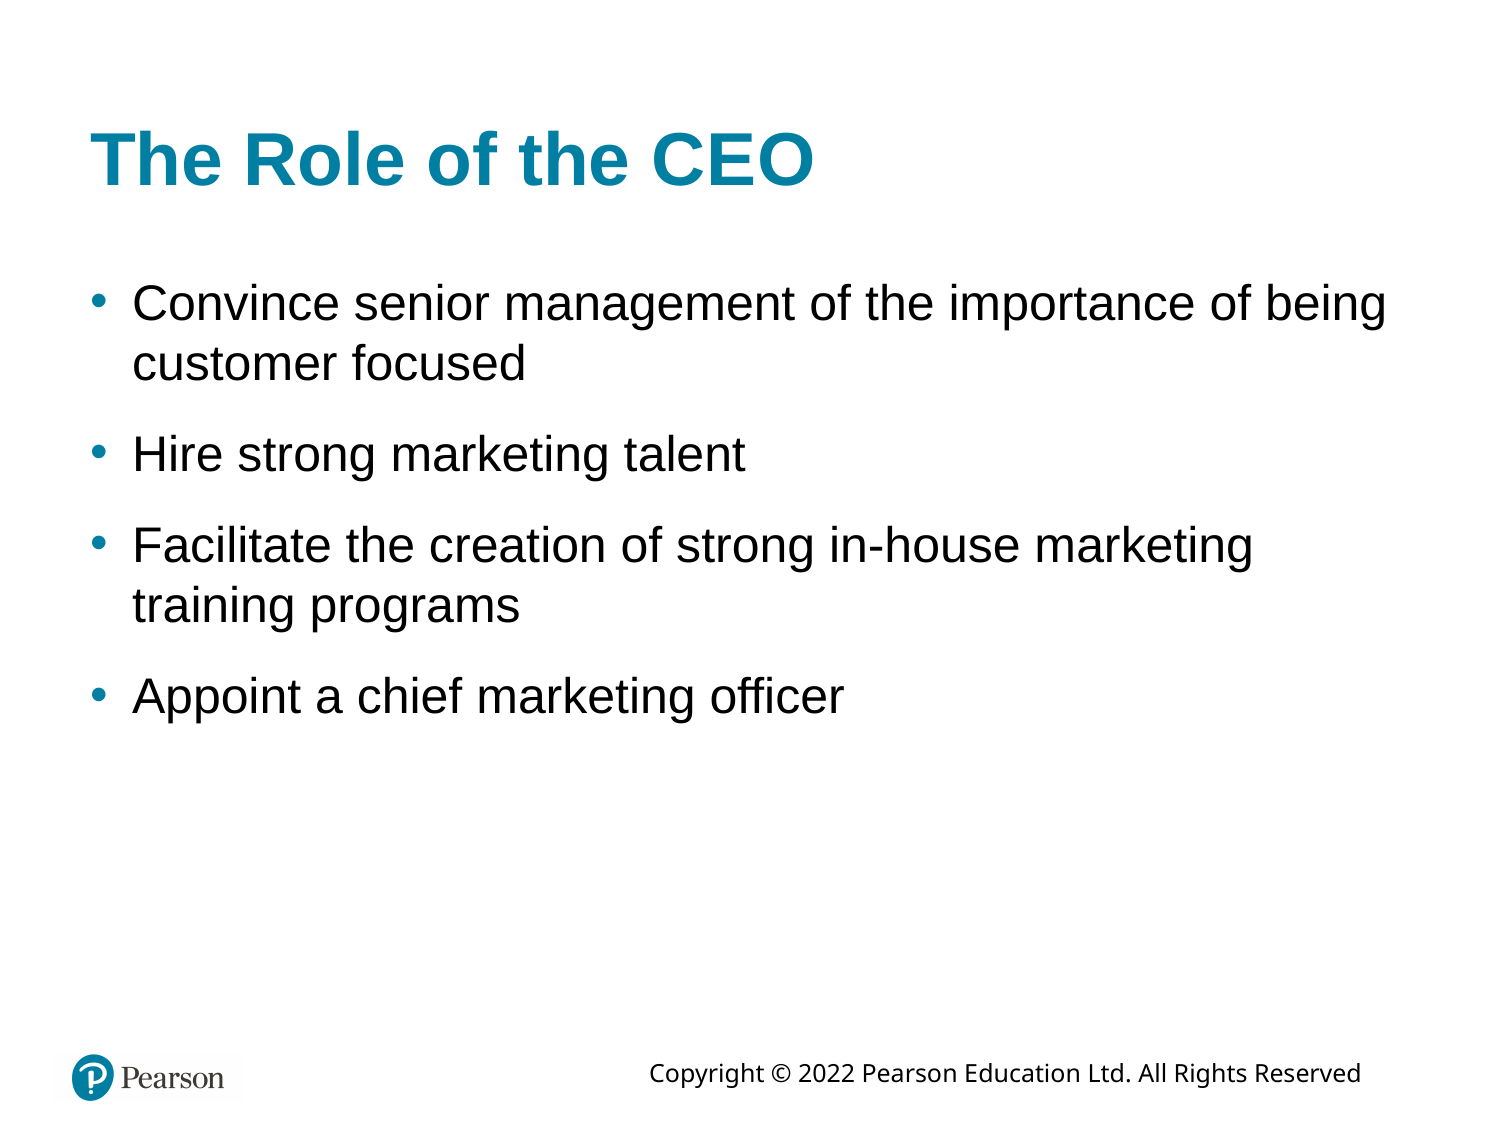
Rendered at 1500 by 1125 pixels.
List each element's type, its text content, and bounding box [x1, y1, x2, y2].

title The Role of the C E O [75, 35, 1425, 216]
picture [51, 1053, 245, 1102]
list Convince senior management of the importance of being customer focused Hire strong marketing talent Facilitate the creation of strong in-house marketing training programs Appoint a chief marketing officer [75, 255, 1426, 1021]
